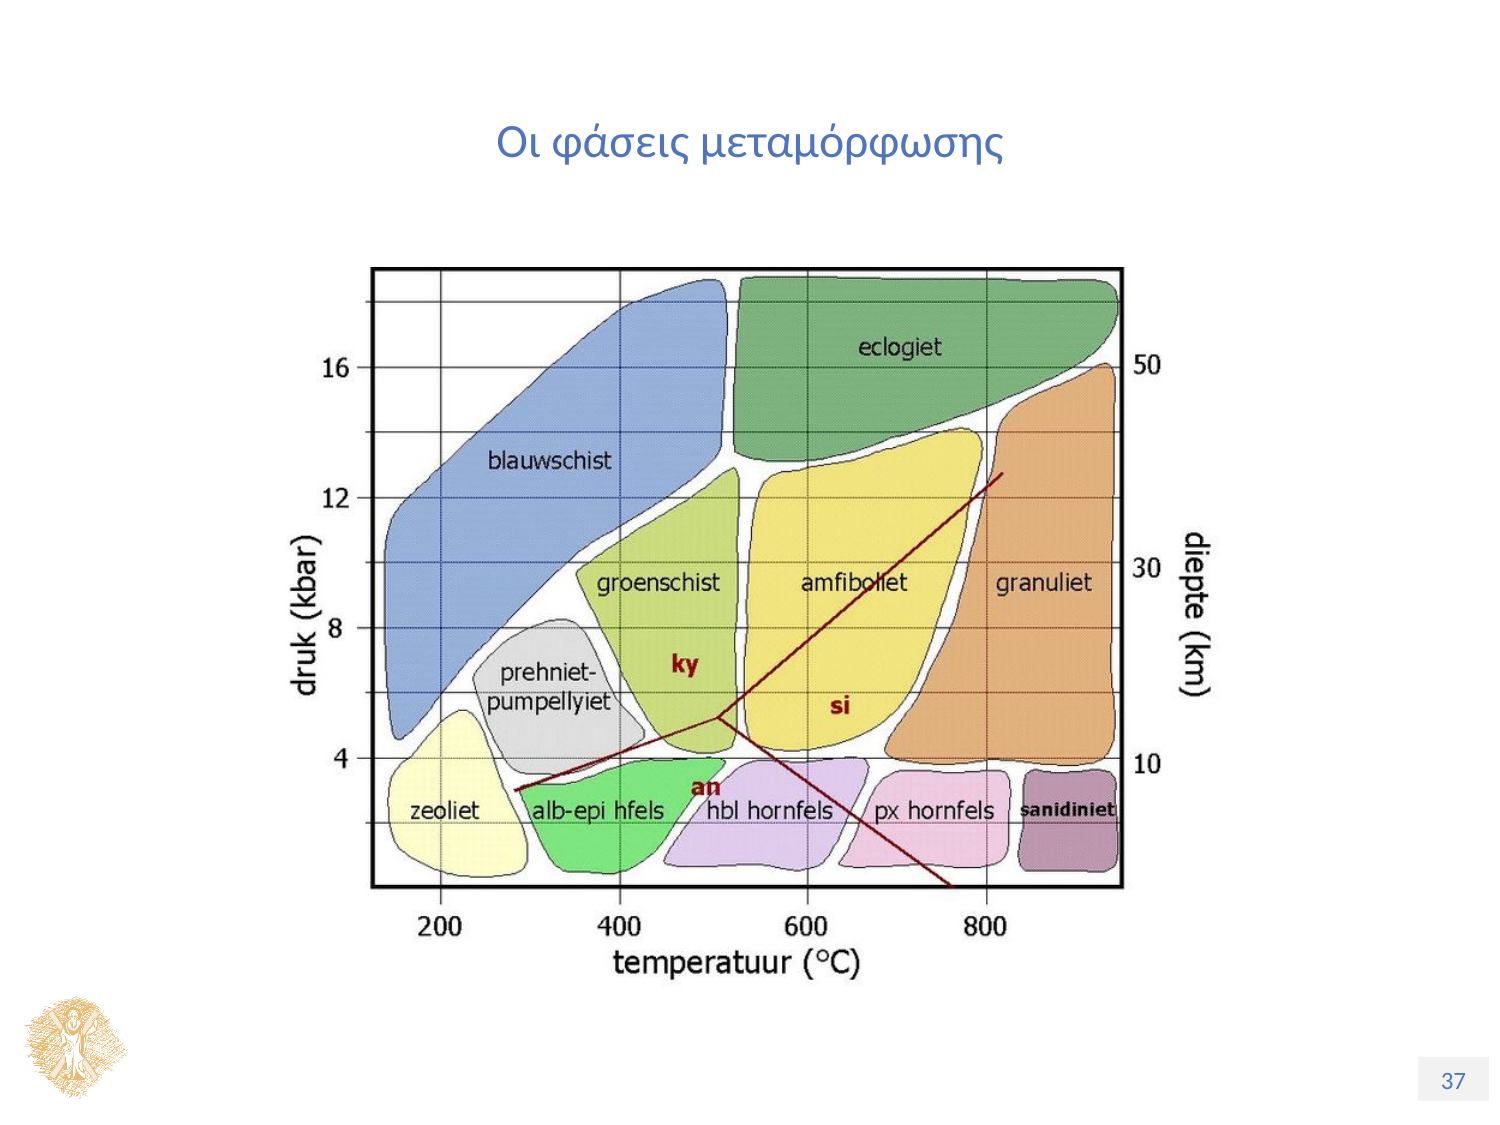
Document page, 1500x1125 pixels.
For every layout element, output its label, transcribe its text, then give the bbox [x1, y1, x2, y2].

picture [17, 986, 137, 1103]
title Οι φάσεις μεταμόρφωσης [75, 45, 1425, 233]
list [278, 266, 1224, 987]
